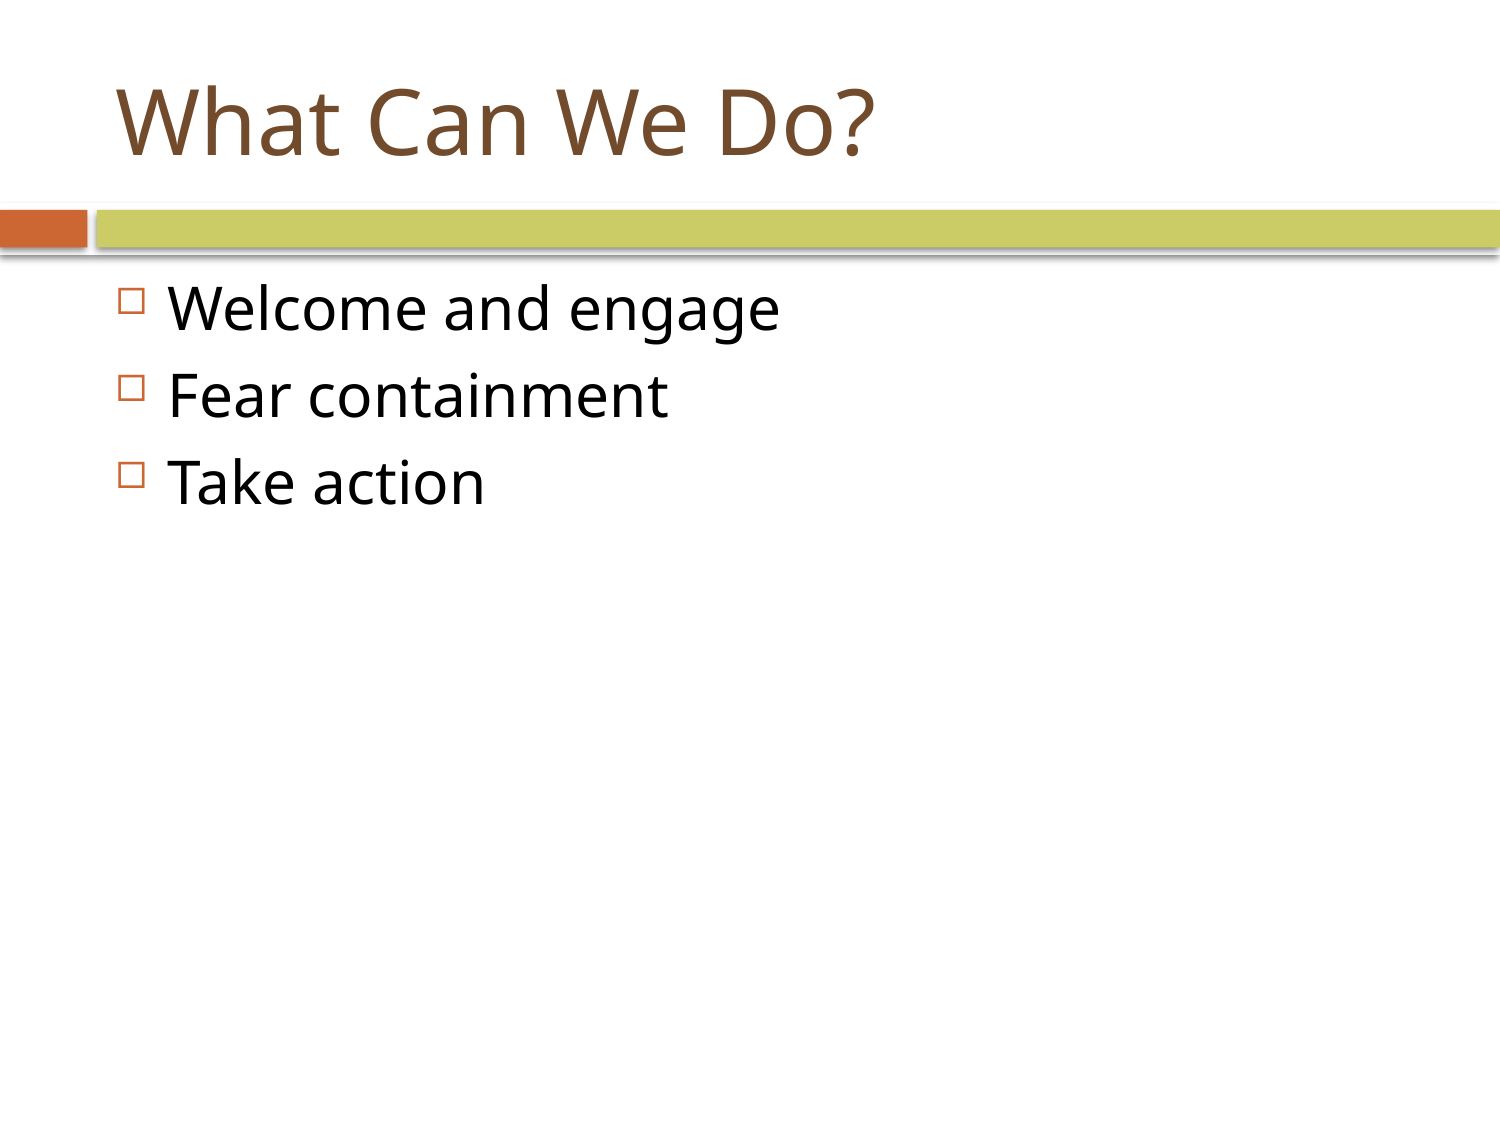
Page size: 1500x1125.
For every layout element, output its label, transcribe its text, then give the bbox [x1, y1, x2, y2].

list Welcome and engage Fear containment Take action [100, 262, 1439, 1001]
title What Can We Do? [100, 37, 1439, 201]
